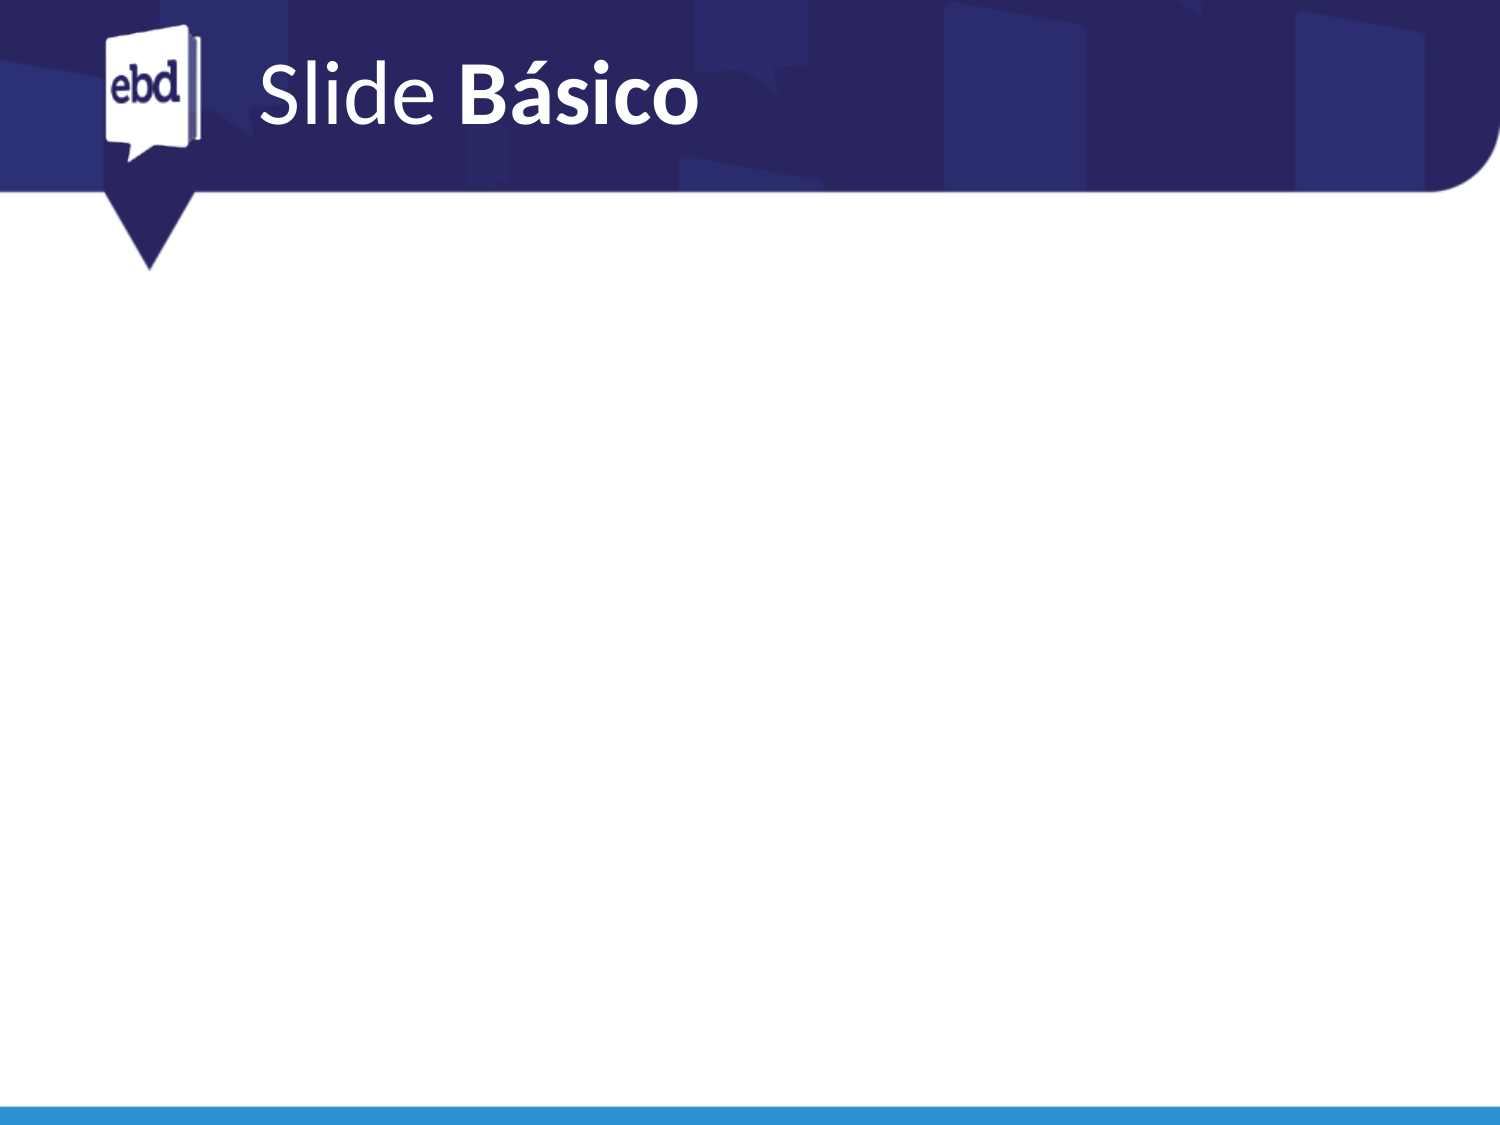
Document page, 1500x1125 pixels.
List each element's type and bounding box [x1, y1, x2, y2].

text_box [0, 1105, 1500, 1125]
picture [0, 0, 1500, 271]
